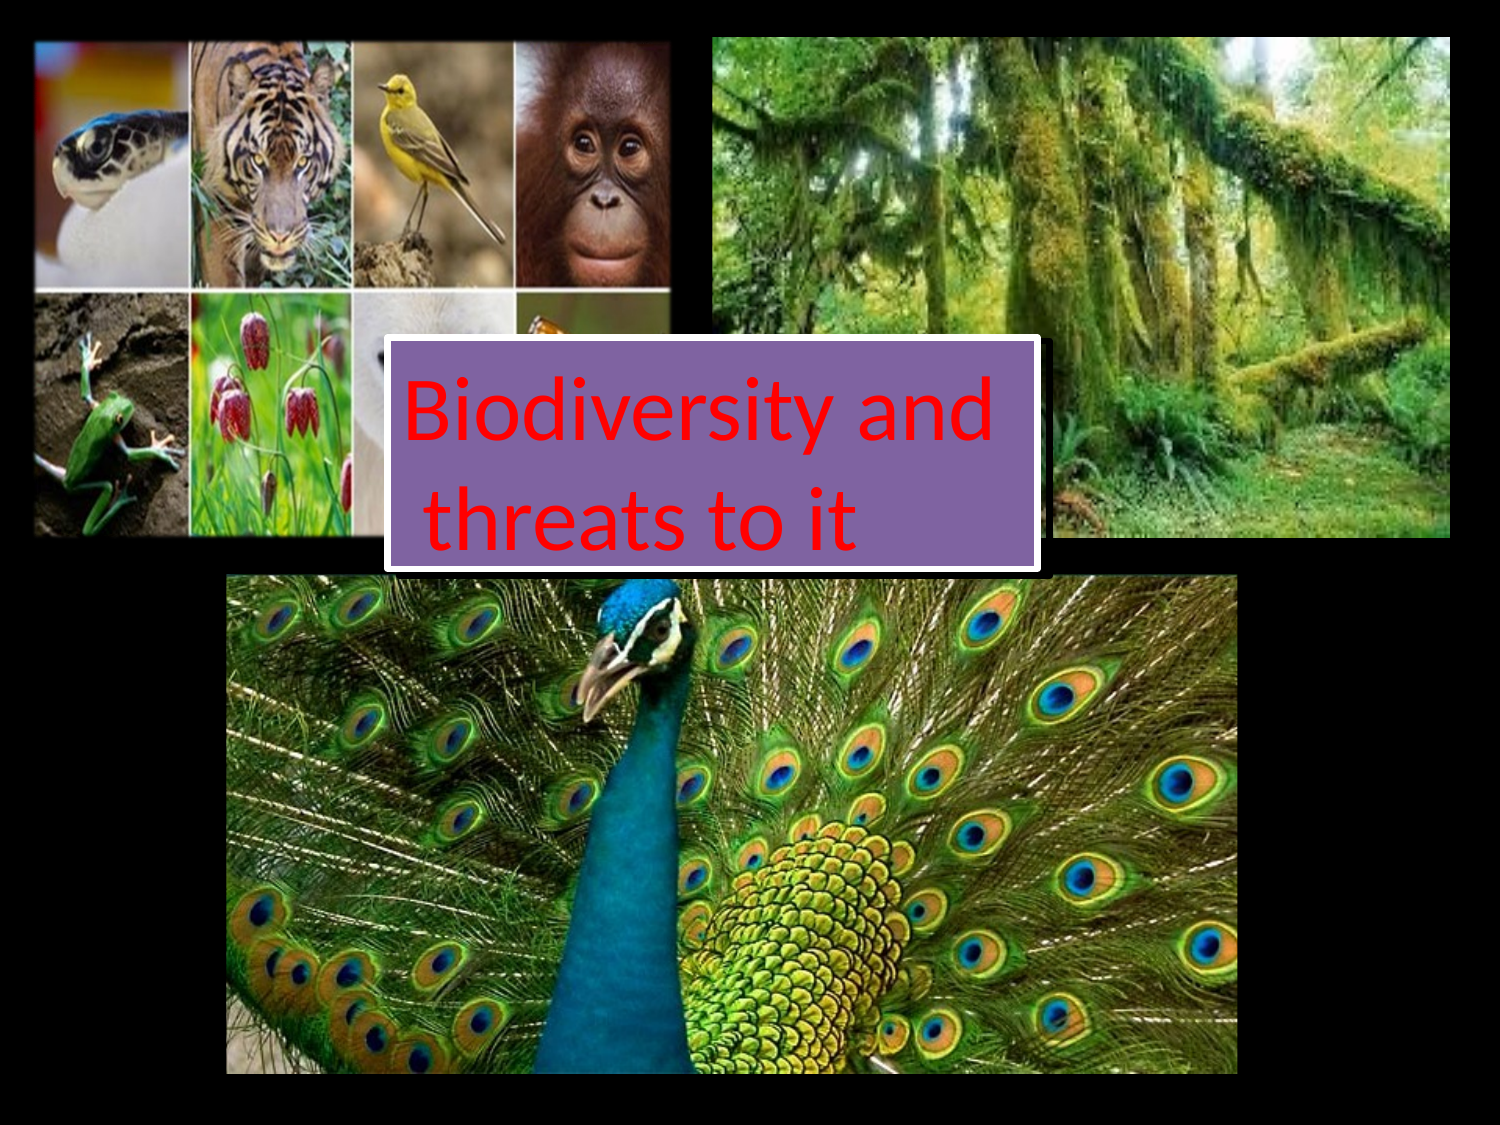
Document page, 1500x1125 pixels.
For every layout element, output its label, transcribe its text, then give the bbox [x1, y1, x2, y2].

title Biodiversity and threats to it [387, 337, 1038, 569]
text_box [712, 37, 1450, 538]
text_box [29, 36, 676, 542]
text_box [226, 574, 1238, 1074]
text_box [399, 340, 1050, 577]
